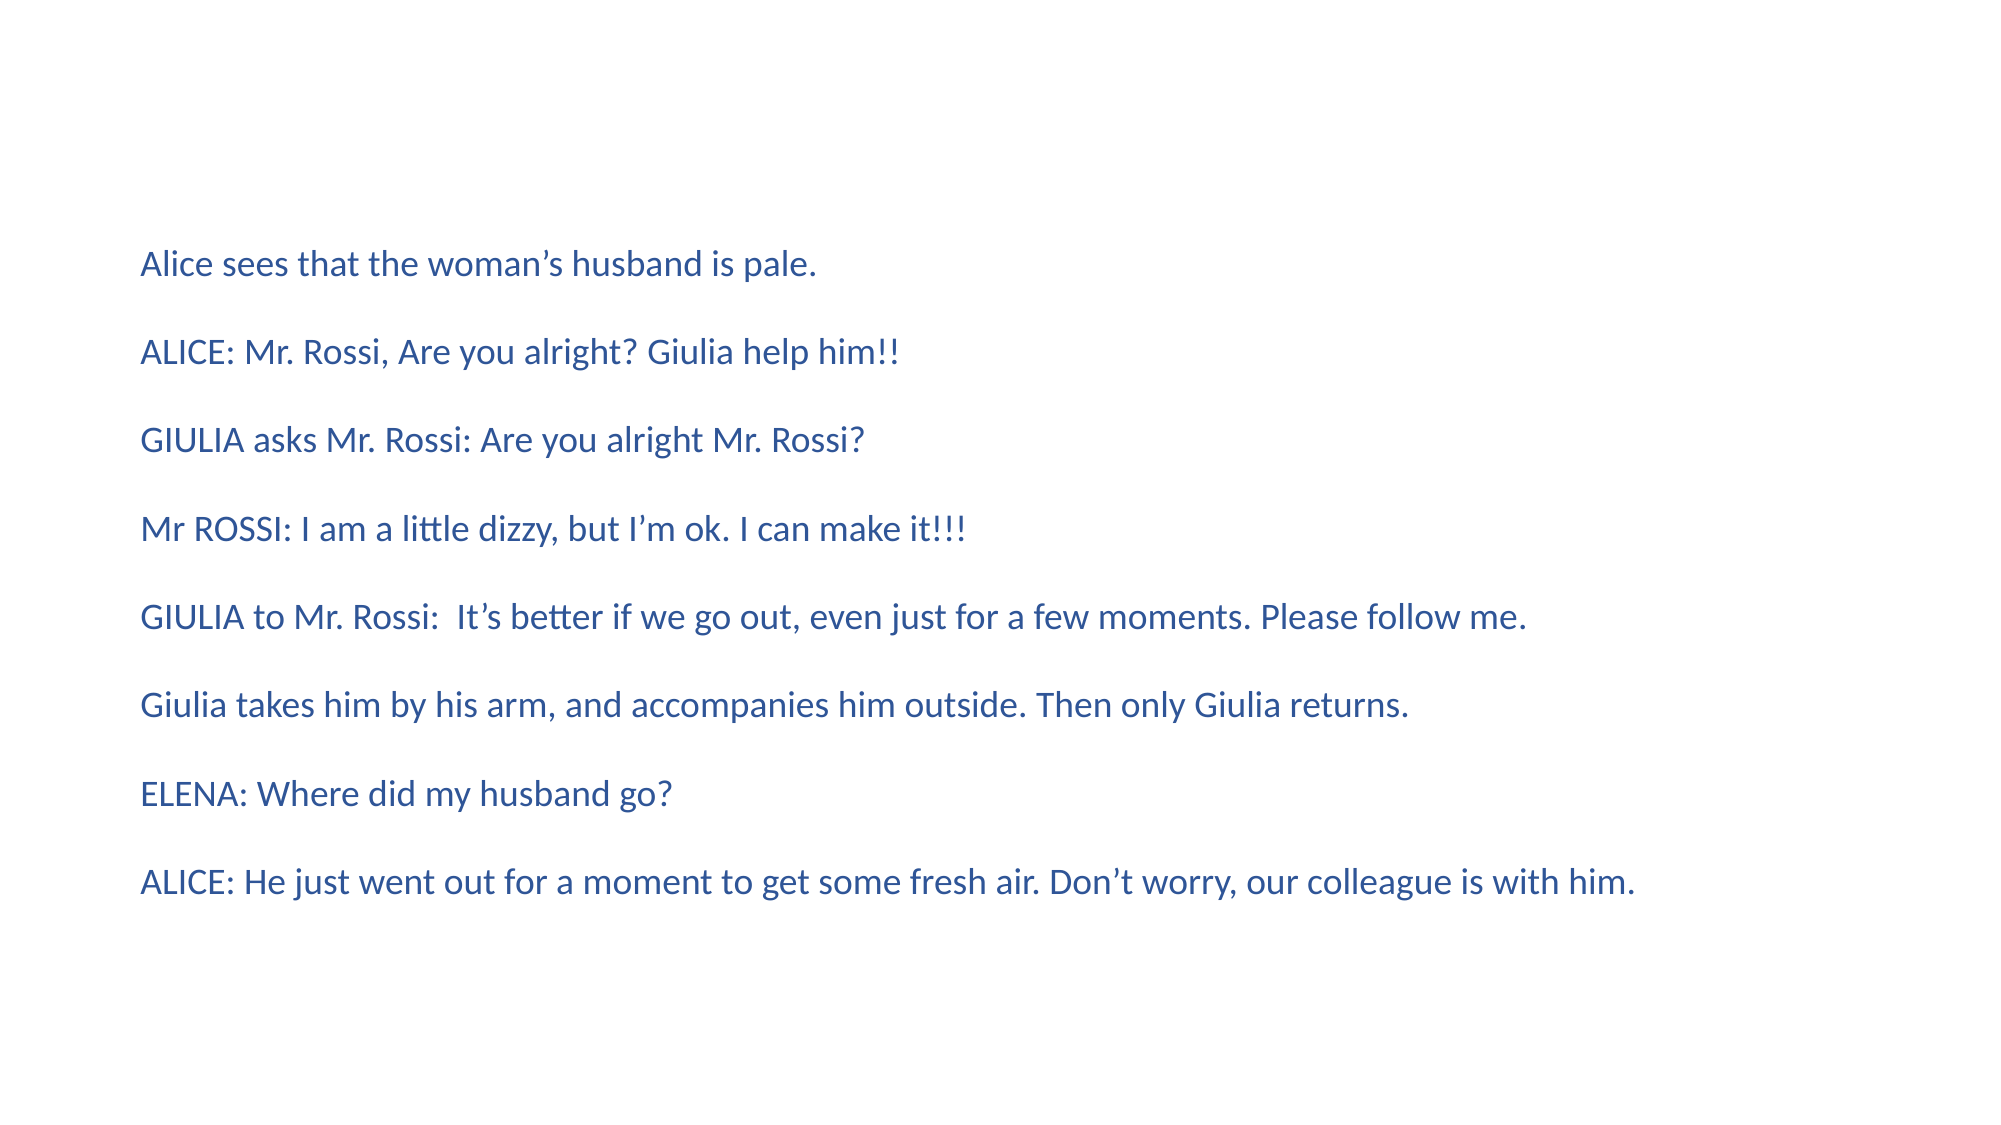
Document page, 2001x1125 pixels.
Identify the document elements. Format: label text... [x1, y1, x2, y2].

list Alice sees that the woman’s husband is pale. ALICE: Mr. Rossi, Are you alright? Giulia help him!! GIULIA asks Mr. Rossi: Are you alright Mr. Rossi? Mr ROSSI: I am a little dizzy, but I’m ok. I can make it!!! GIULIA to Mr. Rossi: It’s better if we go out, even just for a few moments. Please follow me. Giulia takes him by his arm, and accompanies him outside. Then only Giulia returns. ELENA: Where did my husband go? ALICE: He just went out for a moment to get some fresh air. Don’t worry, our colleague is with him. [125, 208, 1851, 1072]
